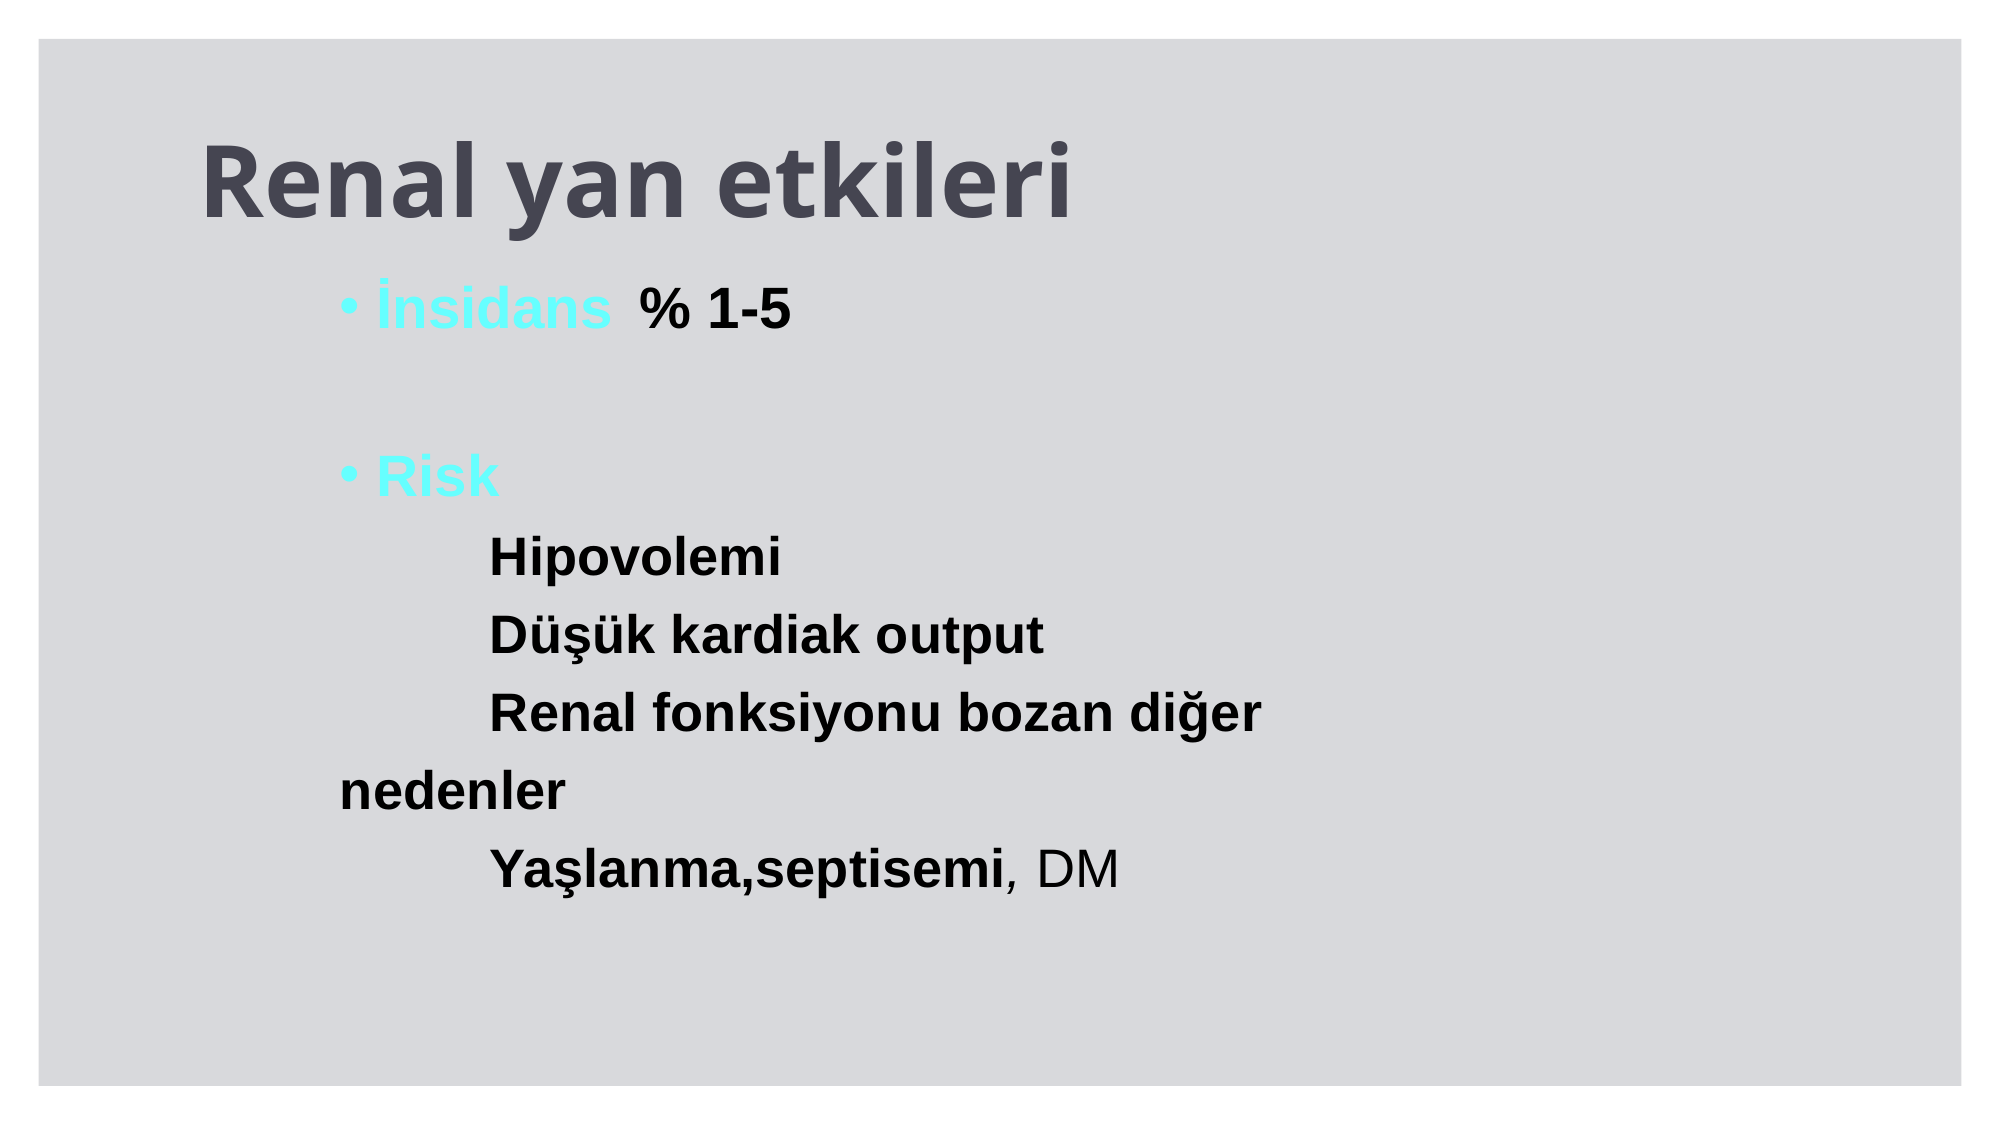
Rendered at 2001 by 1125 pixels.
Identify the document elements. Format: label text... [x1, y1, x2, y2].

text_box İnsidans % 1-5 Risk Hipovolemi Düşük kardiak output Renal fonksiyonu bozan diğer nedenler Yaşlanma,septisemi, DM [324, 248, 1518, 829]
title Renal yan etkileri [0, 75, 1275, 280]
